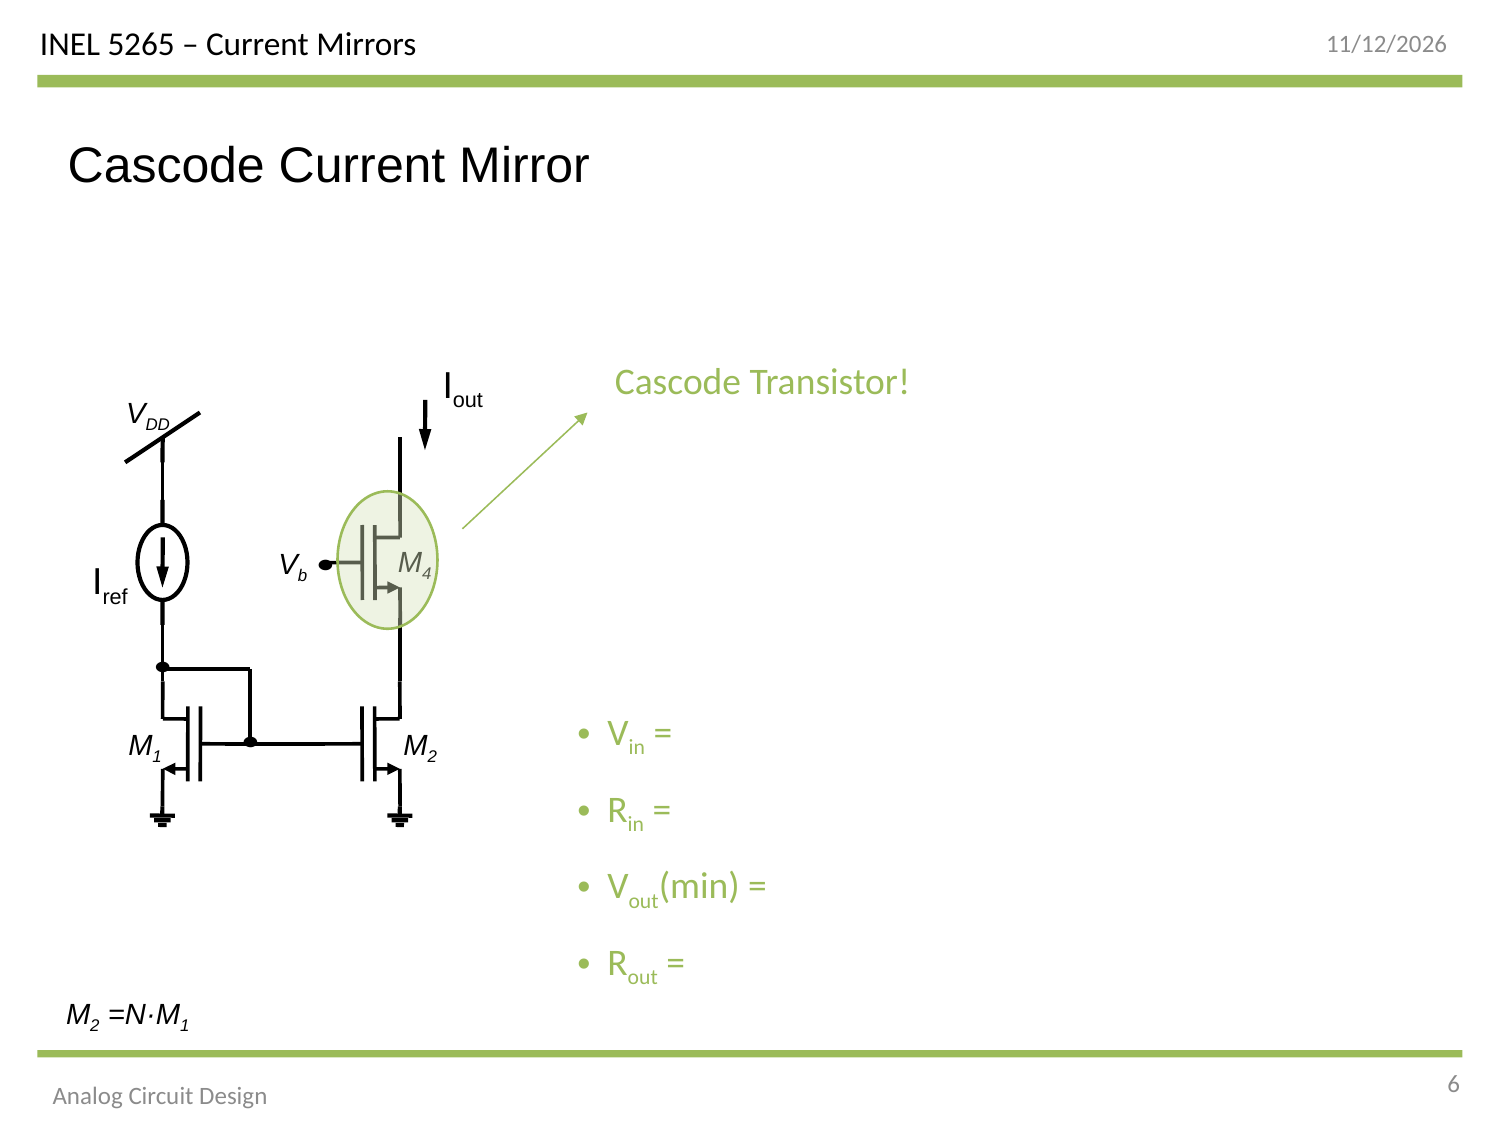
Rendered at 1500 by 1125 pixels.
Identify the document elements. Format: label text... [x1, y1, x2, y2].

text_box Vin = Rin = Vout(min) = Rout = [562, 674, 925, 997]
text_box Cascode Current Mirror [52, 124, 606, 200]
footer Analog Circuit Design [37, 1065, 300, 1125]
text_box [74, 353, 501, 826]
text_box M2 =N·M1 [51, 987, 205, 1042]
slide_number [1112, 12, 1463, 73]
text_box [462, 412, 588, 529]
slide_number 6 [1125, 1052, 1475, 1113]
text_box Cascode Transistor! [599, 349, 963, 410]
